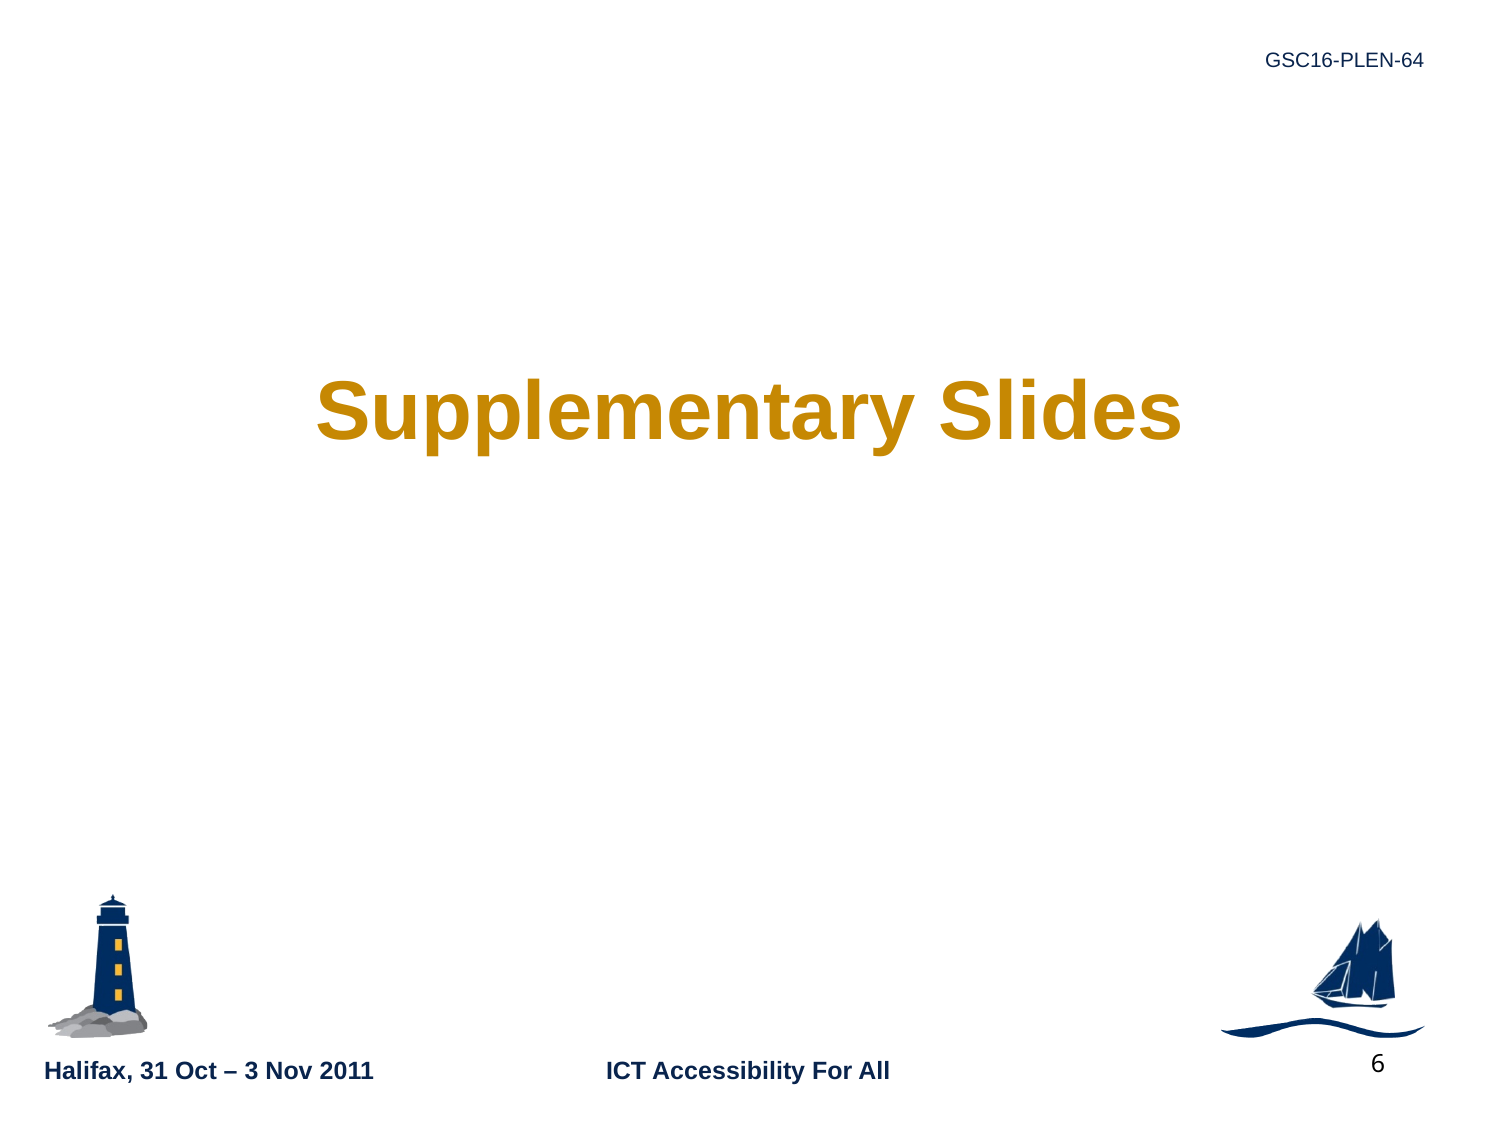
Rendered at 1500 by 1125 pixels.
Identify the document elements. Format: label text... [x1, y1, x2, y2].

picture [1221, 1018, 1425, 1038]
picture [1310, 916, 1395, 1009]
slide_number 6 [1050, 1039, 1400, 1118]
picture [48, 894, 150, 1038]
title Supplementary Slides [0, 312, 1500, 500]
